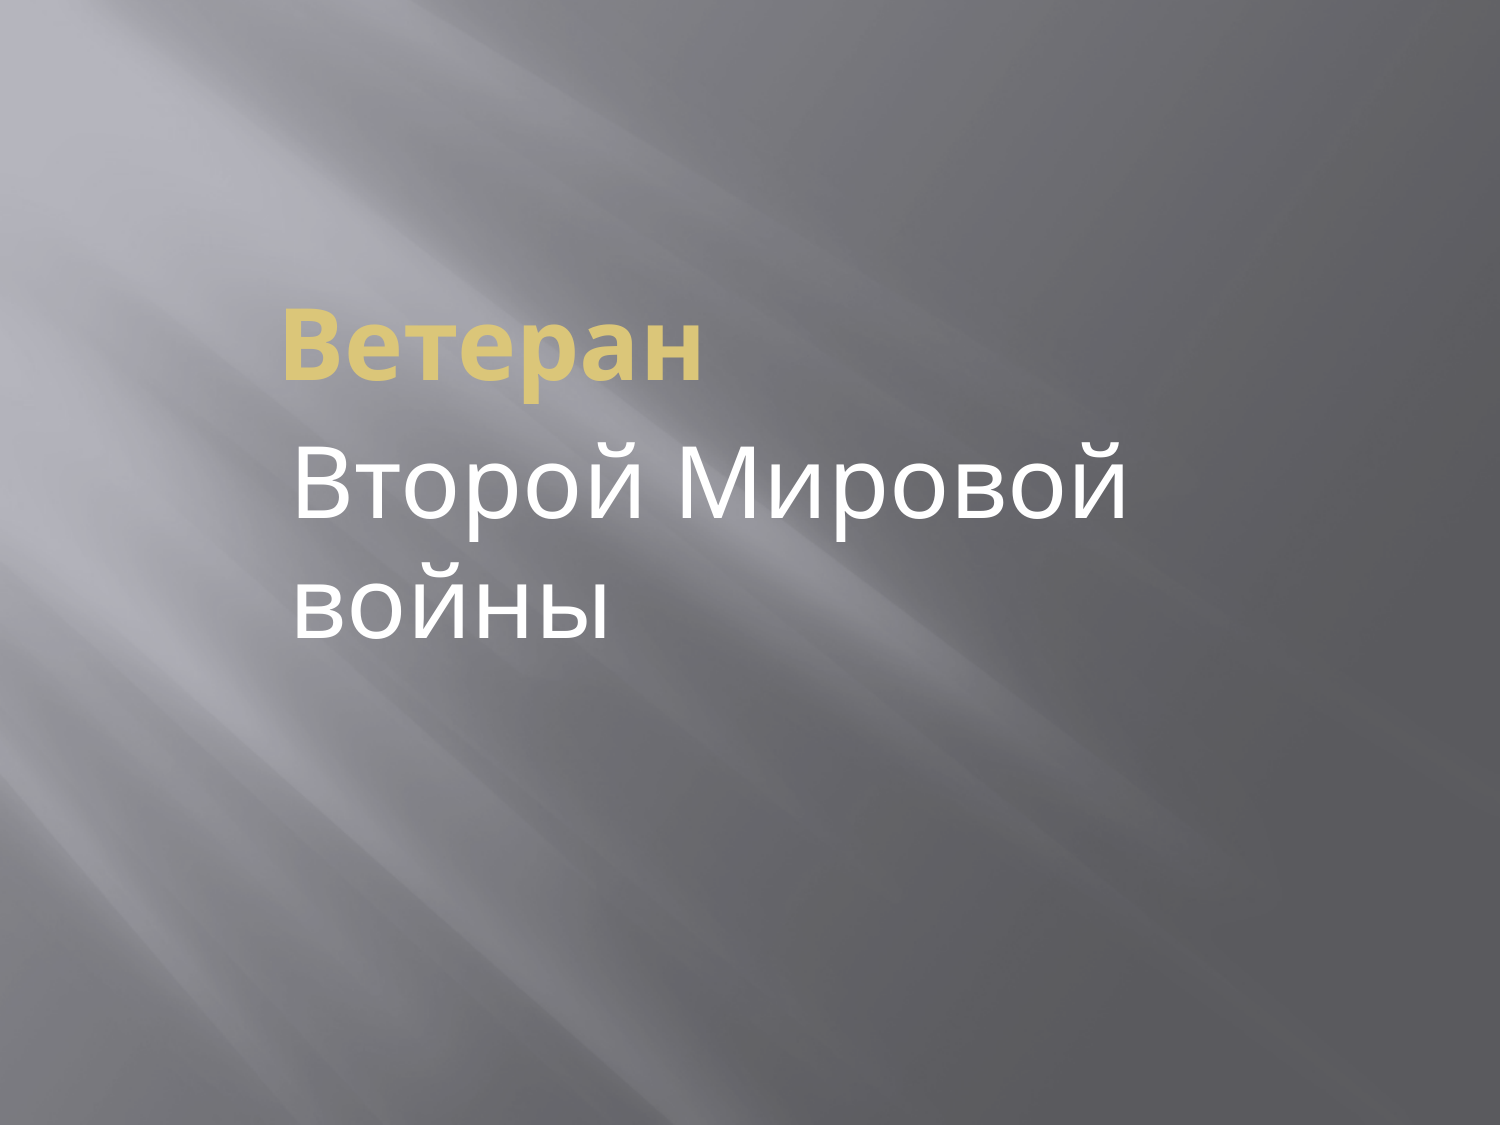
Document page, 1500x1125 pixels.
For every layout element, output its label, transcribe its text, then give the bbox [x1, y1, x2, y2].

list Второй Мировой войны [262, 411, 1425, 659]
title Ветеран [262, 99, 1425, 400]
